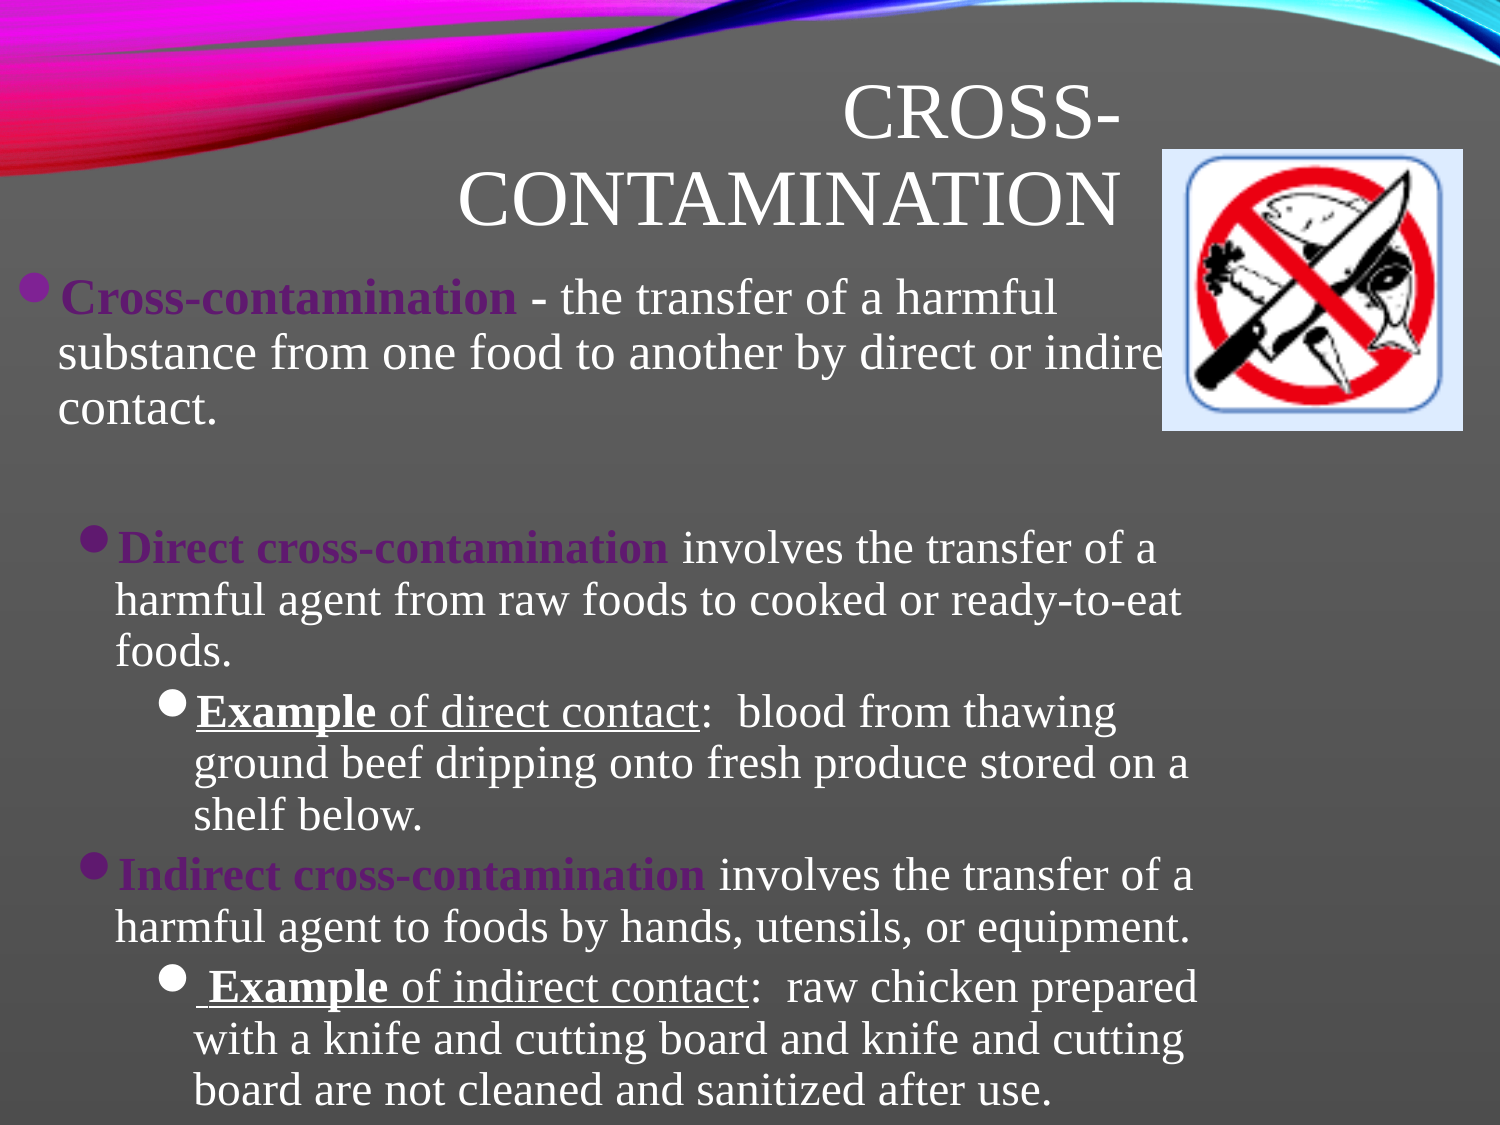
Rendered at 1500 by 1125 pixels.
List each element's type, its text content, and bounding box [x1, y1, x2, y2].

title Cross-Contamination [212, 62, 1138, 250]
picture [0, 0, 1500, 431]
list Cross-contamination - the transfer of a harmful substance from one food to another by direct or indirect contact. Direct cross-contamination involves the transfer of a harmful agent from raw foods to cooked or ready-to-eat foods. Example of direct contact: blood from thawing ground beef dripping onto fresh produce stored on a shelf below. Indirect cross-contamination involves the transfer of a harmful agent to foods by hands, utensils, or equipment. Example of indirect contact: raw chicken prepared with a knife and cutting board and knife and cutting board are not cleaned and sanitized after use. [0, 262, 1238, 1125]
